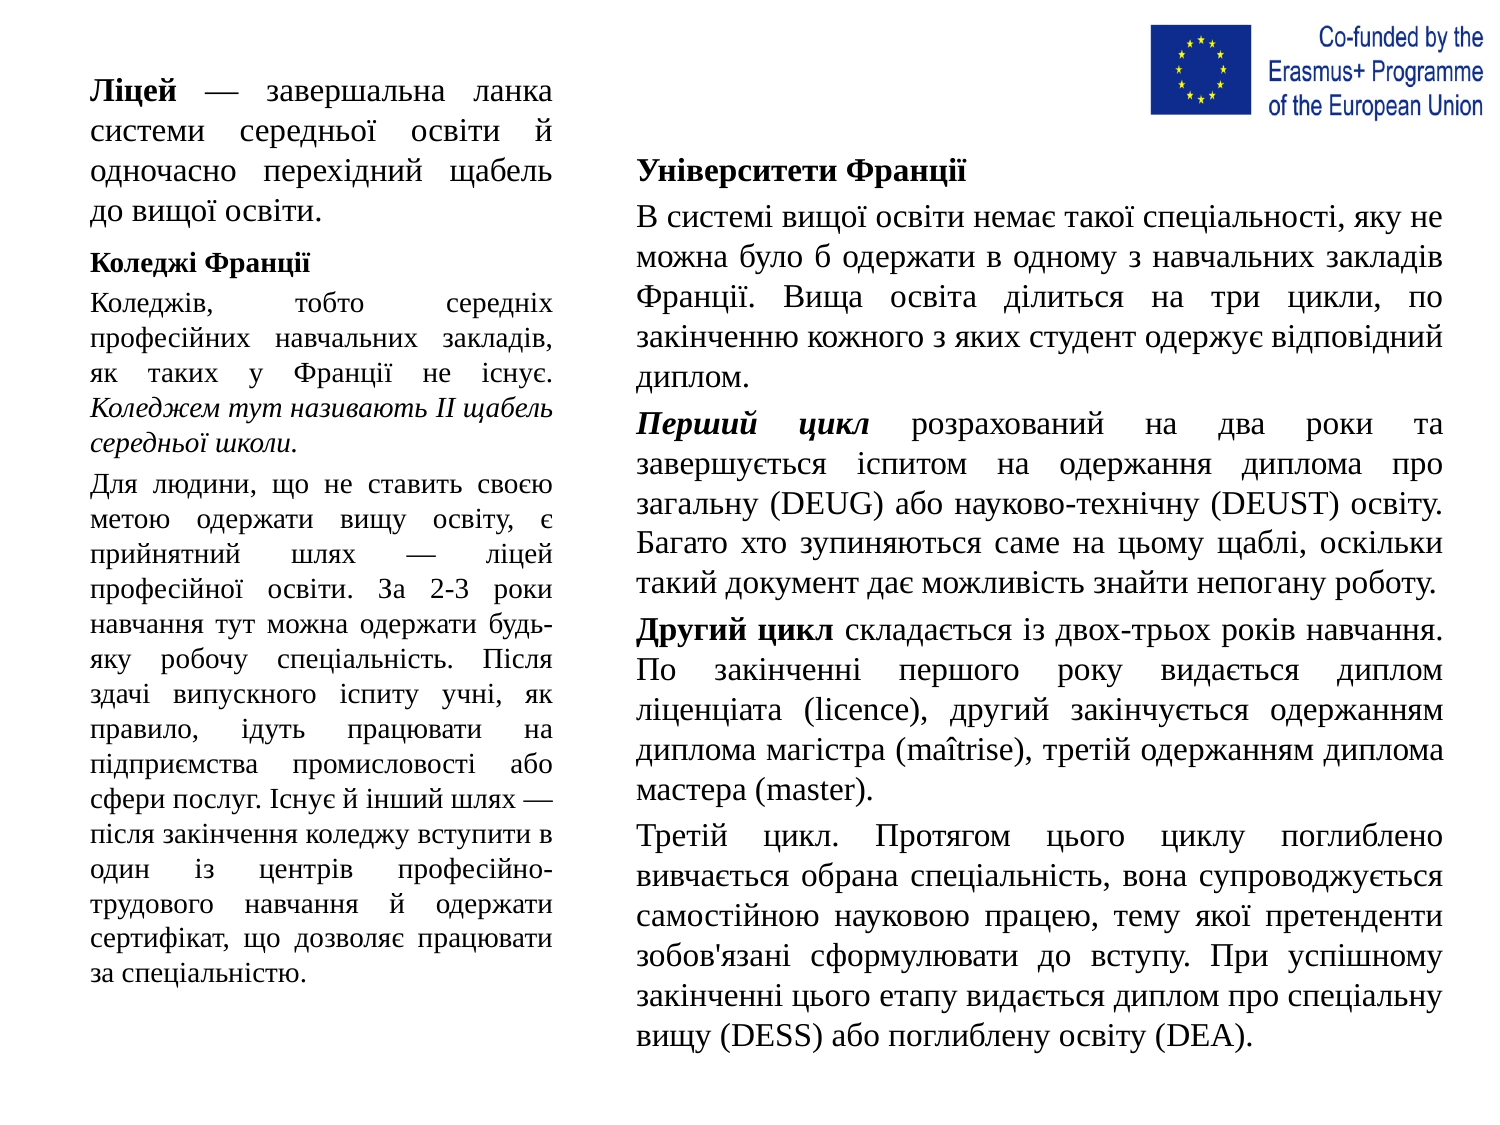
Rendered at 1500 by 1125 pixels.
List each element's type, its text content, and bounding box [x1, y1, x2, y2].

title Ліцей — завершальна ланка системи середньої освіти й одночасно перехідний щабель до вищої освіти. [75, 44, 569, 235]
picture [1130, 0, 1500, 141]
list Коледжі Франції Коледжів, тобто середніх професійних навчальних закладів, як таких у Франції не існує. Коледжем тут називають II щабель середньої школи. Для людини, що не ставить своєю метою одержати вищу освіту, є прийнятний шлях — ліцей професійної освіти. За 2-3 роки навчання тут можна одержати будь-яку робочу спеціальність. Після здачі випускного іспиту учні, як правило, ідуть працювати на підприємства промисловості або сфери послуг. Існує й інший шлях — після закінчення коледжу вступити в один із центрів професійно-трудового навчання й одержати сертифікат, що дозволяє працювати за спеціальністю. [75, 235, 569, 1005]
list Університети Франції В системі вищої освіти немає такої спеціальності, яку не можна було б одержати в одному з навчальних закладів Франції. Вища освіта ділиться на три цикли, по закінченню кожного з яких студент одержує відповідний диплом. Перший цикл розрахований на два роки та завершується іспитом на одержання диплома про загальну (DEUG) або науково-технічну (DEUST) освіту. Багато хто зупиняються саме на цьому щаблі, оскільки такий документ дає можливість знайти непогану роботу. Другий цикл складається із двох-трьох років навчання. По закінченні першого року видається диплом ліценціата (licence), другий закінчується одержанням диплома магістра (maîtrise), третiй одержанням диплома мастера (master). Третій цикл. Протягом цього циклу поглиблено вивчається обрана спеціальність, вона супроводжується самостійною науковою працею, тему якої претенденти зобов'язані сформулювати до вступу. При успішному закінченні цього етапу видається диплом про спеціальну вищу (DESS) або поглиблену освіту (DEA). [621, 140, 1460, 1101]
